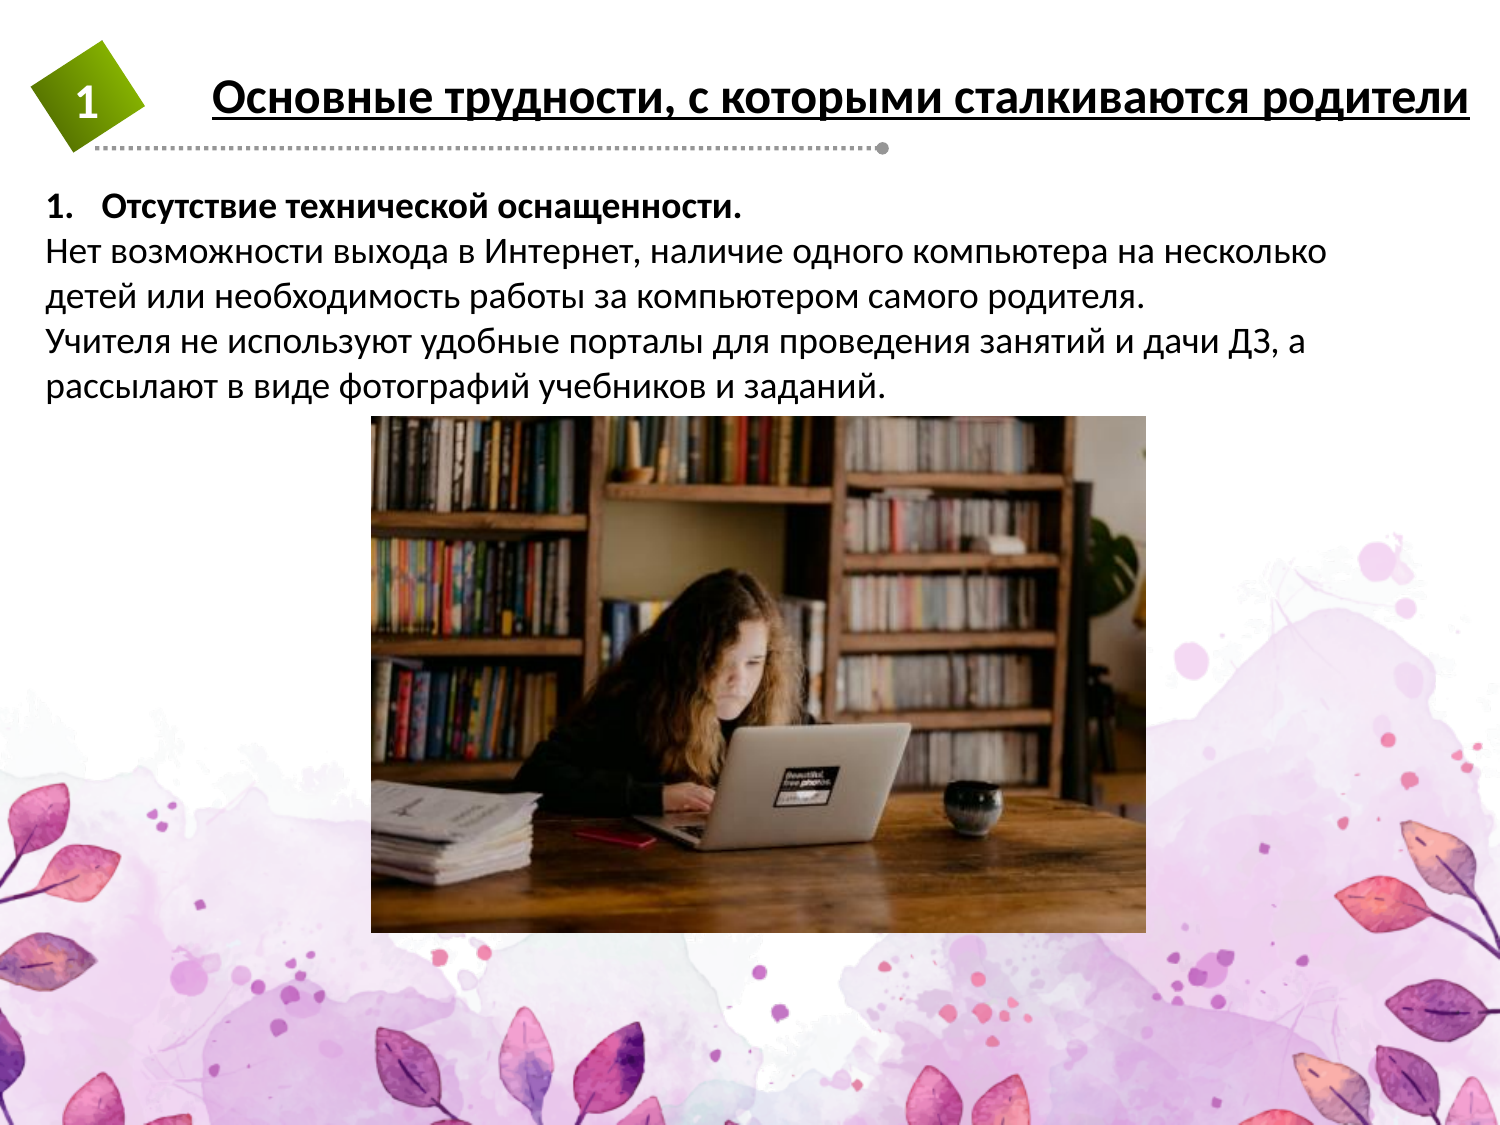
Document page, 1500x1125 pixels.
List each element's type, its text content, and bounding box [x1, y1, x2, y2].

picture [0, 0, 1500, 1125]
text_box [45, 56, 1491, 149]
text_box Отсутствие технической оснащенности. Нет возможности выхода в Интернет, наличие одного компьютера на несколько детей или необходимость работы за компьютером самого родителя. Учителя не используют удобные порталы для проведения занятий и дачи ДЗ, а рассылают в виде фотографий учебников и заданий. [30, 173, 1432, 593]
